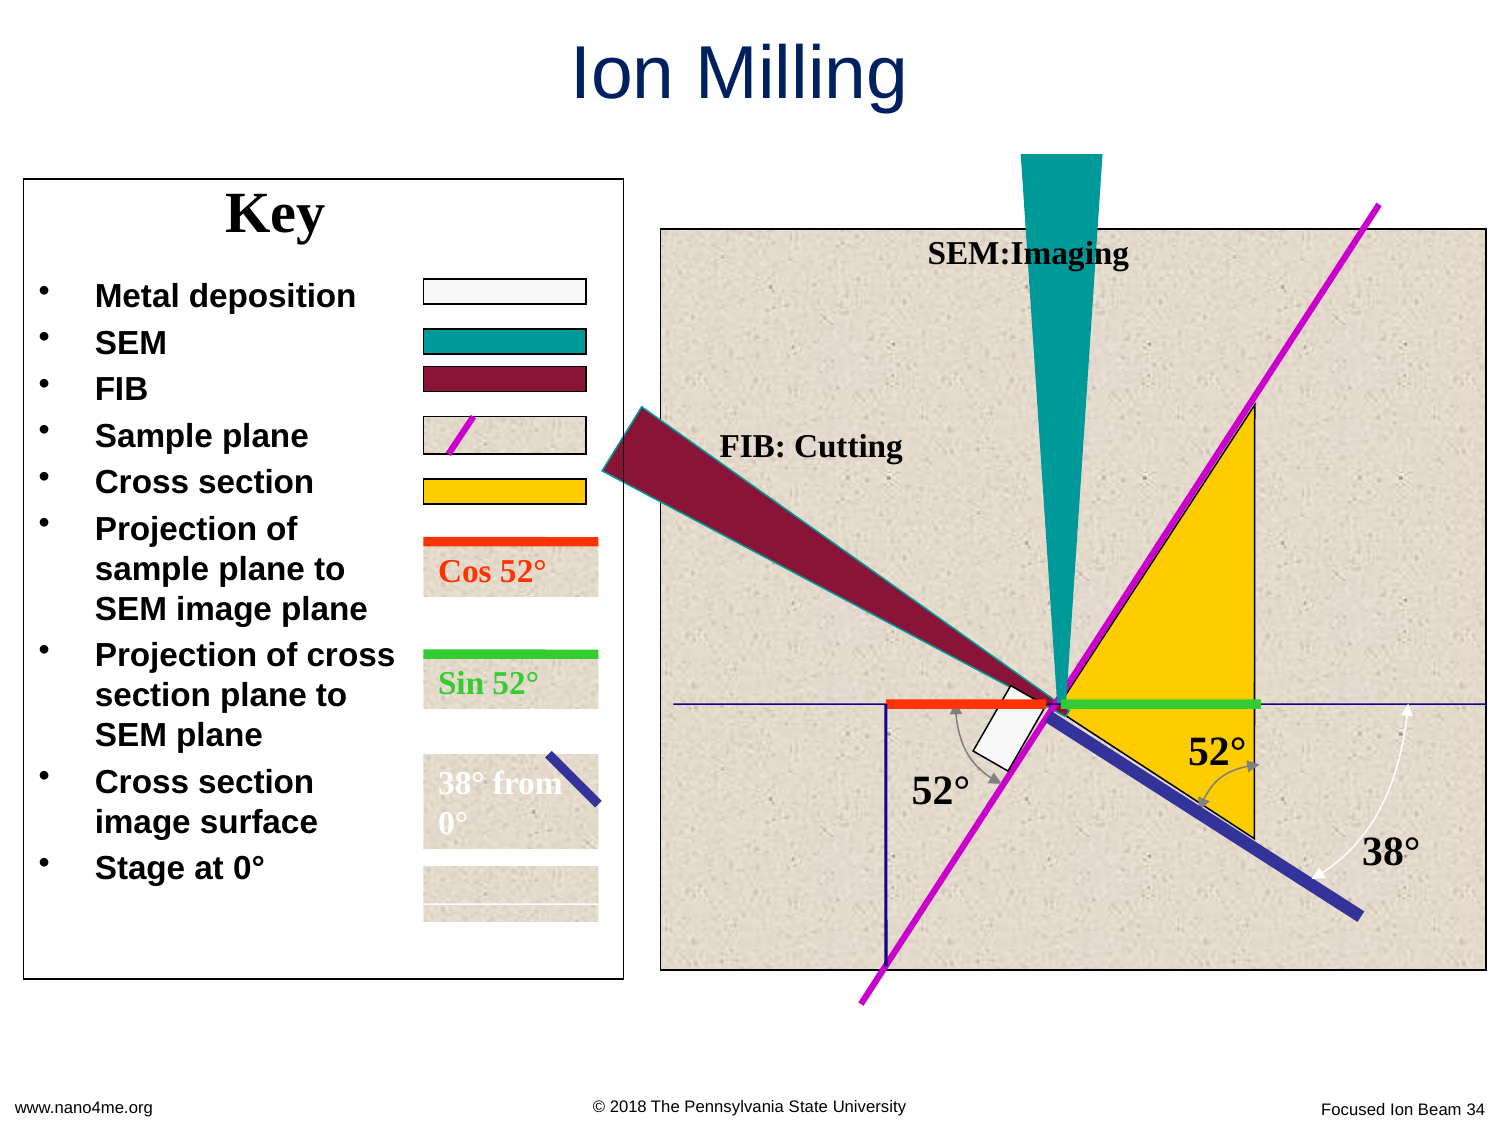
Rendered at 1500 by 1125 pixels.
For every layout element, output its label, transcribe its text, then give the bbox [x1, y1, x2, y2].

text_box [1067, 229, 1486, 704]
text_box [1061, 404, 1255, 704]
text_box Ion Milling [0, 0, 1500, 138]
text_box [1042, 472, 1081, 703]
text_box FIB: Cutting [704, 417, 1088, 472]
text_box [1021, 154, 1102, 223]
text_box [660, 503, 1486, 970]
text_box [735, 472, 1057, 701]
text_box [1046, 705, 1070, 717]
text_box [1003, 685, 1043, 704]
text_box [23, 179, 624, 980]
text_box [1260, 679, 1414, 880]
text_box [1221, 817, 1255, 839]
text_box [949, 705, 1023, 755]
text_box [1063, 705, 1255, 802]
text_box 52° [896, 755, 1011, 820]
text_box 52° [1173, 716, 1286, 782]
text_box [1029, 279, 1094, 417]
text_box [1198, 782, 1263, 828]
text_box [1010, 705, 1046, 767]
text_box [660, 229, 1038, 450]
text_box Key [210, 166, 486, 252]
text_box 38° [1347, 816, 1461, 882]
text_box [624, 406, 1057, 704]
text_box SEM:Imaging [912, 223, 1262, 279]
